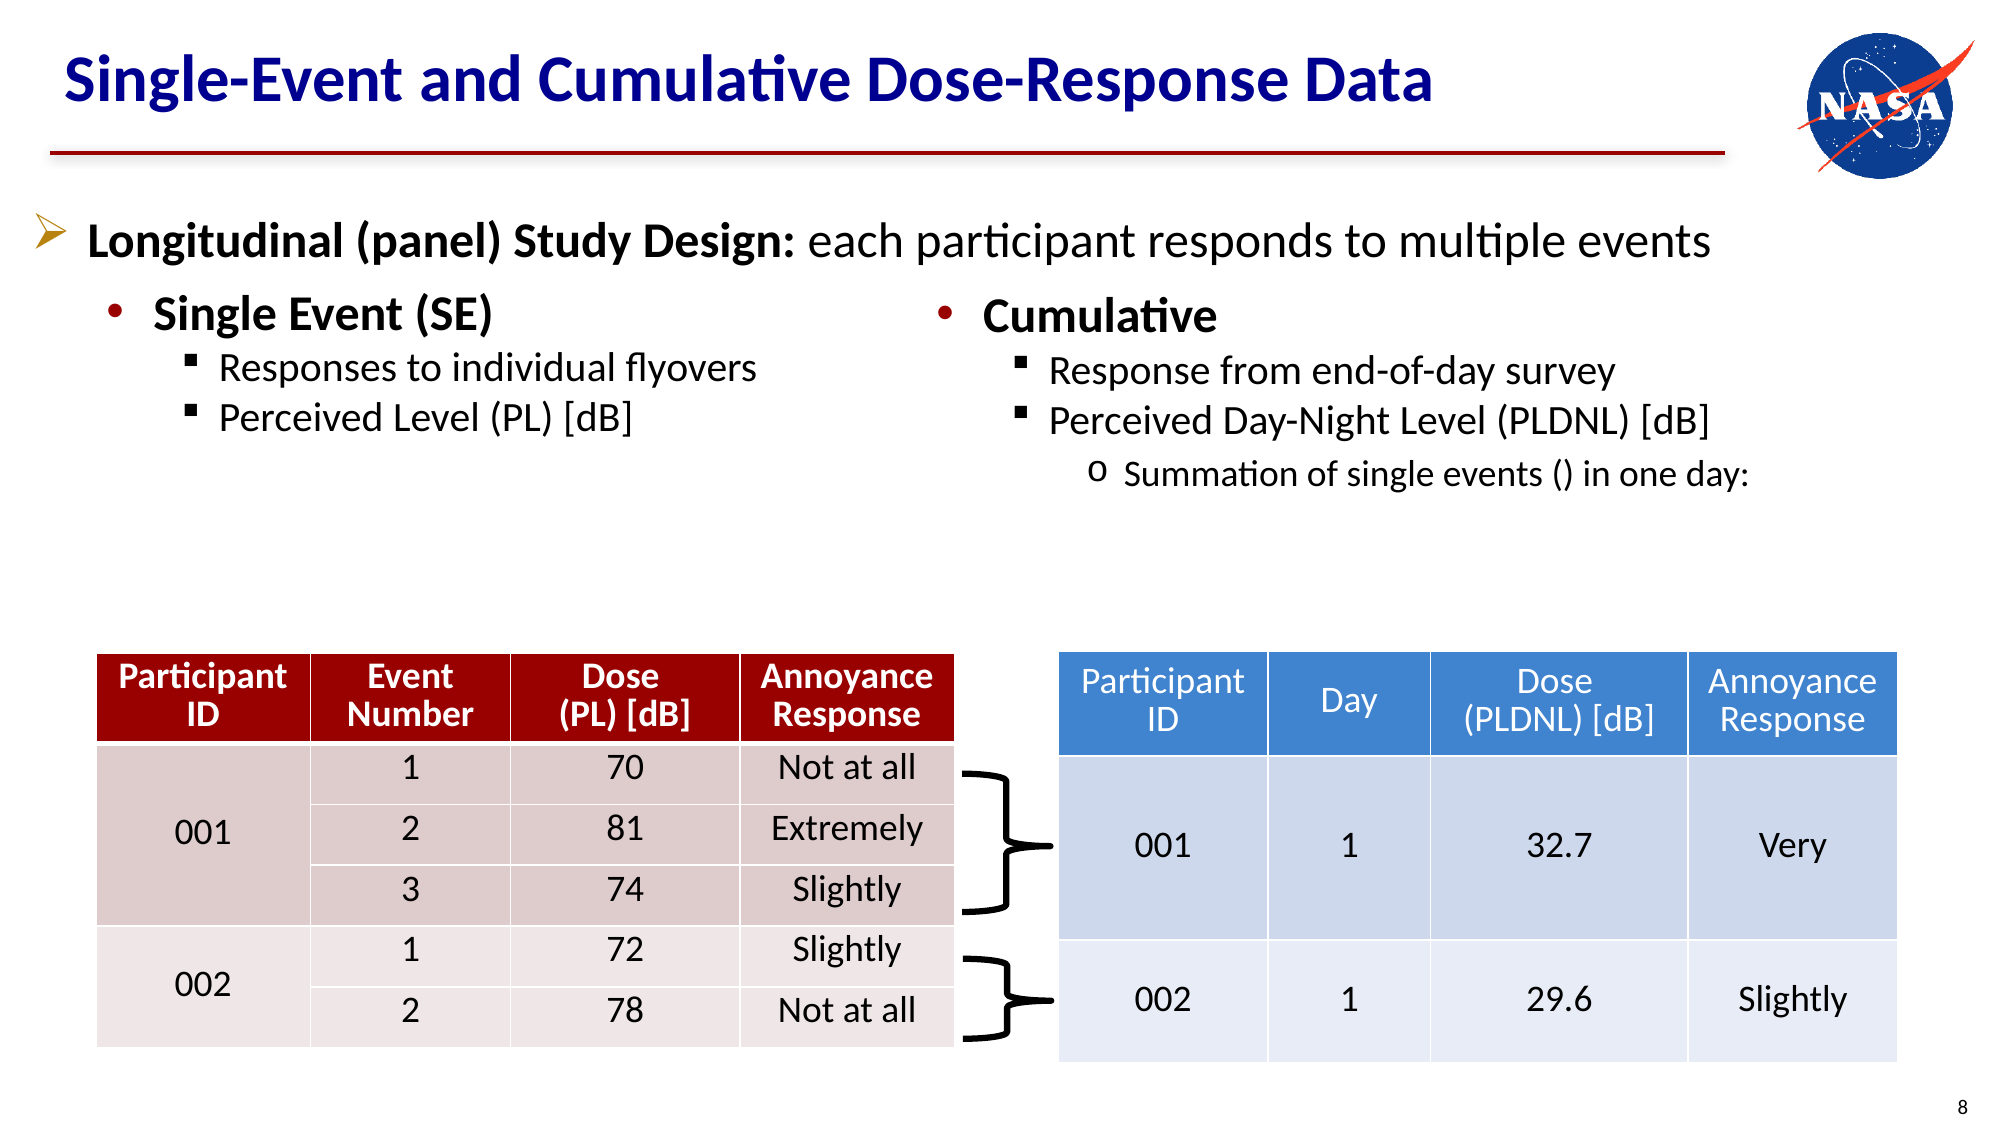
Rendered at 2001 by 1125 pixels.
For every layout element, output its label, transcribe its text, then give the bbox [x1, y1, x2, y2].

table_cell Not at all [741, 746, 954, 804]
text_box [962, 957, 1053, 1040]
table_cell 78 [511, 988, 739, 1047]
table_cell 32.7 [1431, 757, 1687, 939]
table_header Day [1269, 652, 1430, 755]
list Longitudinal (panel) Study Design: each participant responds to multiple events Single Event (SE) Responses to individual flyovers Perceived Level (PL) [dB] [16, 200, 1984, 631]
table_cell 29.6 [1431, 941, 1687, 1062]
table_header Annoyance Response [1689, 652, 1897, 755]
table_cell Extremely [741, 805, 954, 864]
title Single-Event and Cumulative Dose-Response Data [49, 27, 1726, 129]
table_header Participant ID [1059, 652, 1267, 755]
table_cell Slightly [1689, 941, 1897, 1062]
table_cell 1 [311, 927, 510, 986]
table_cell Not at all [741, 988, 954, 1047]
table_cell 001 [1059, 757, 1267, 939]
table_cell Slightly [741, 866, 954, 925]
table_header Event Number [311, 654, 510, 741]
table_cell 72 [511, 927, 739, 986]
table_cell 001 [97, 746, 310, 925]
table_cell Very [1689, 757, 1897, 939]
table_cell 002 [97, 927, 310, 1047]
table_cell 2 [311, 988, 510, 1047]
table_header Dose (PL) [dB] [511, 654, 739, 741]
table_cell 1 [1269, 941, 1430, 1062]
text_box [962, 772, 1052, 913]
table_cell 2 [311, 805, 510, 864]
table_header Dose (PLDNL) [dB] [1431, 652, 1687, 755]
table_cell 3 [311, 866, 510, 925]
table_header Annoyance Response [741, 654, 954, 741]
table_header Participant ID [97, 654, 310, 741]
table_cell 002 [1059, 941, 1267, 1062]
table_cell 81 [511, 805, 739, 864]
table_cell 74 [511, 866, 739, 925]
picture [1789, 24, 1988, 191]
table_cell 70 [511, 746, 739, 804]
table_cell Slightly [741, 927, 954, 986]
table_cell 1 [311, 746, 510, 804]
table_cell 1 [1269, 757, 1430, 939]
